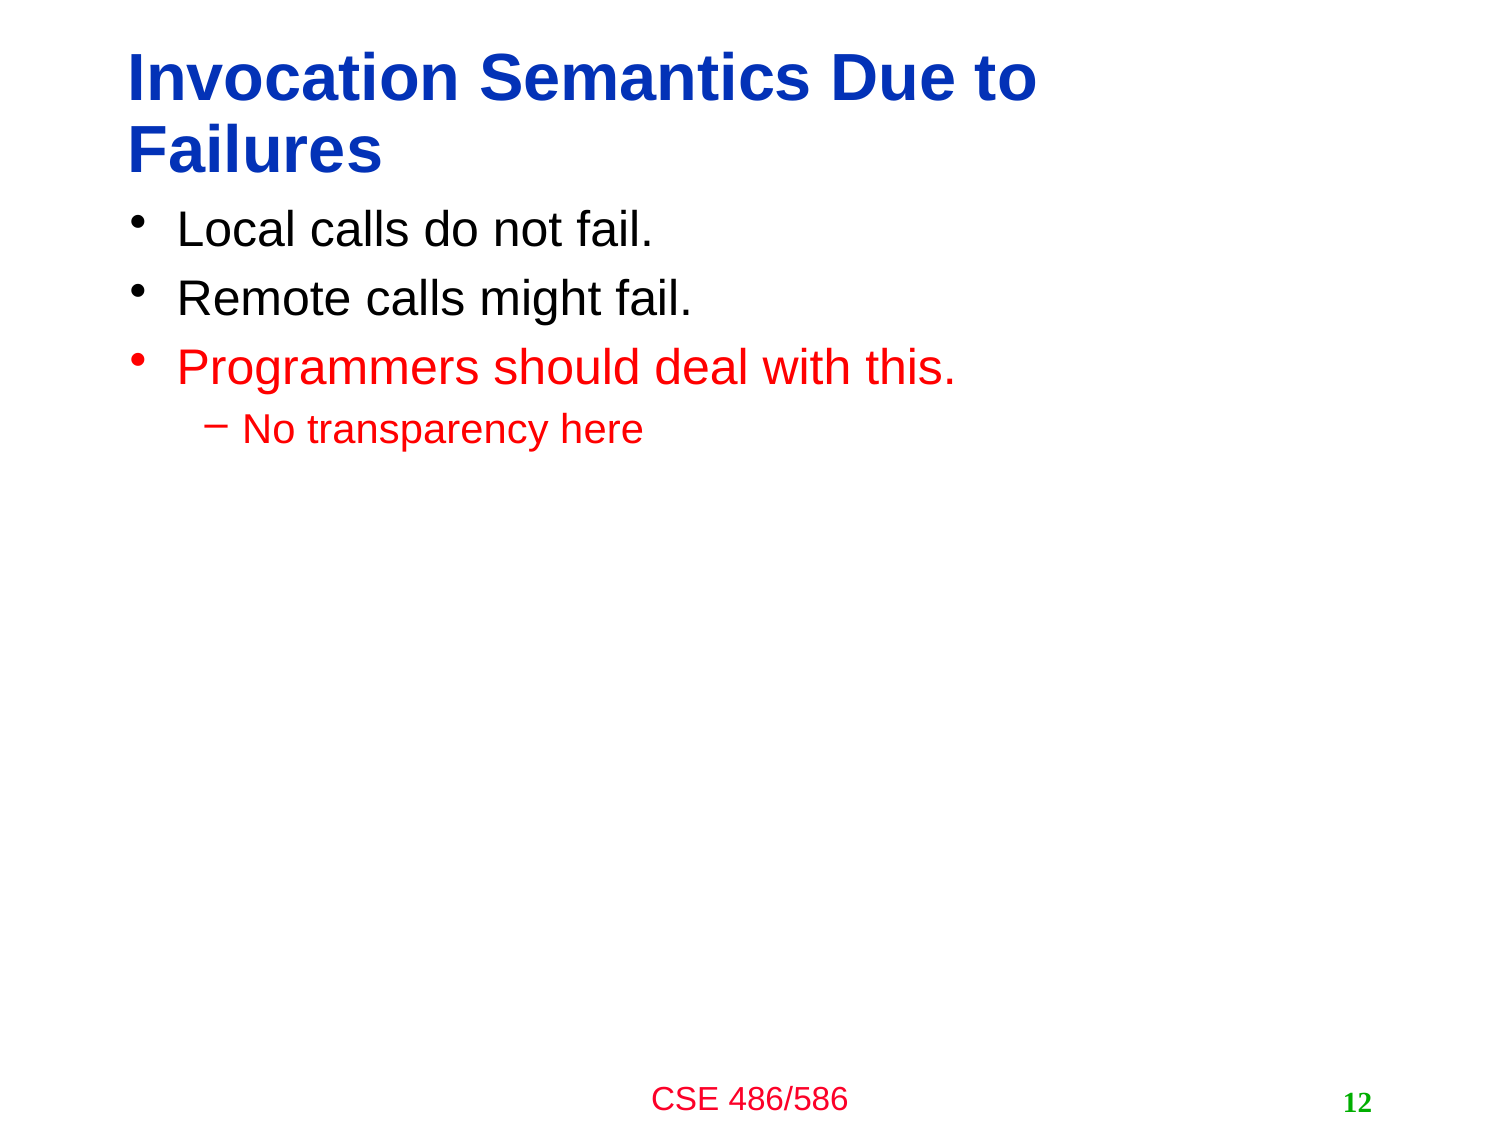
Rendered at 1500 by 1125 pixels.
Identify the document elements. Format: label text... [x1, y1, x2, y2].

list Local calls do not fail. Remote calls might fail. Programmers should deal with this. No transparency here [114, 195, 1376, 1005]
slide_number 12 [1074, 1076, 1388, 1125]
title Invocation Semantics Due to Failures [112, 53, 1310, 176]
